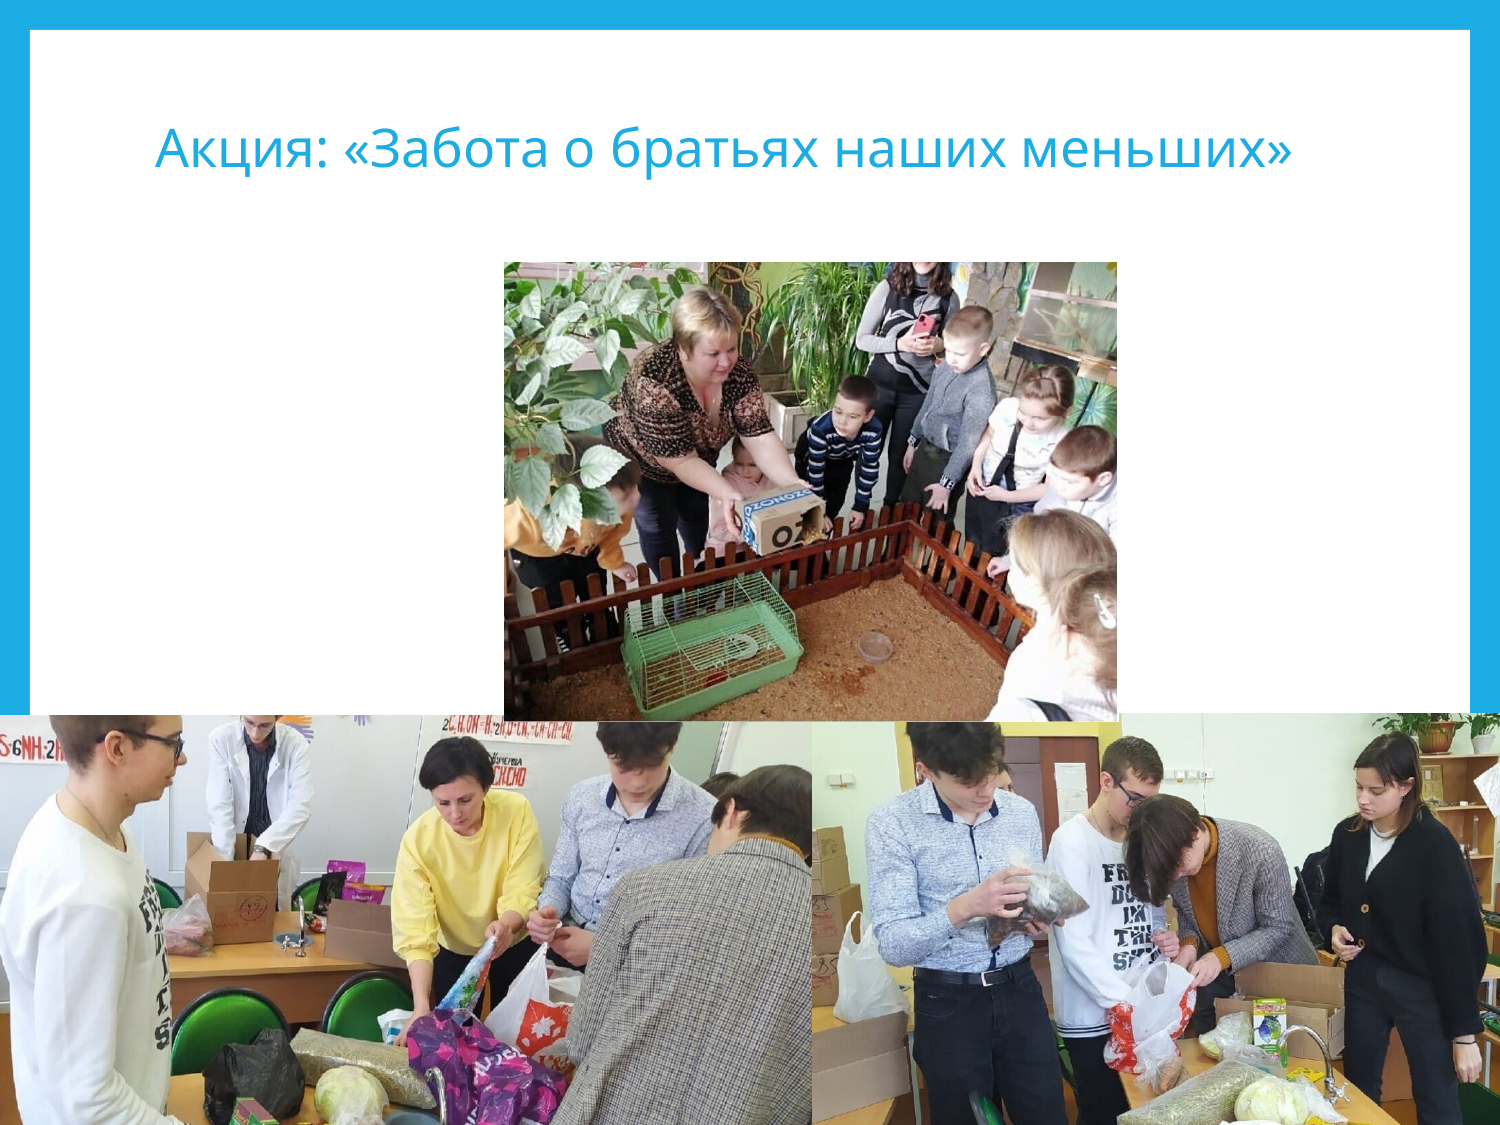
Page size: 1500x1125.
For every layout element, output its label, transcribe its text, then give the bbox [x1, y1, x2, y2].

title Акция: «Забота о братьях наших меньших» [140, 99, 1356, 323]
picture [0, 262, 1500, 1125]
